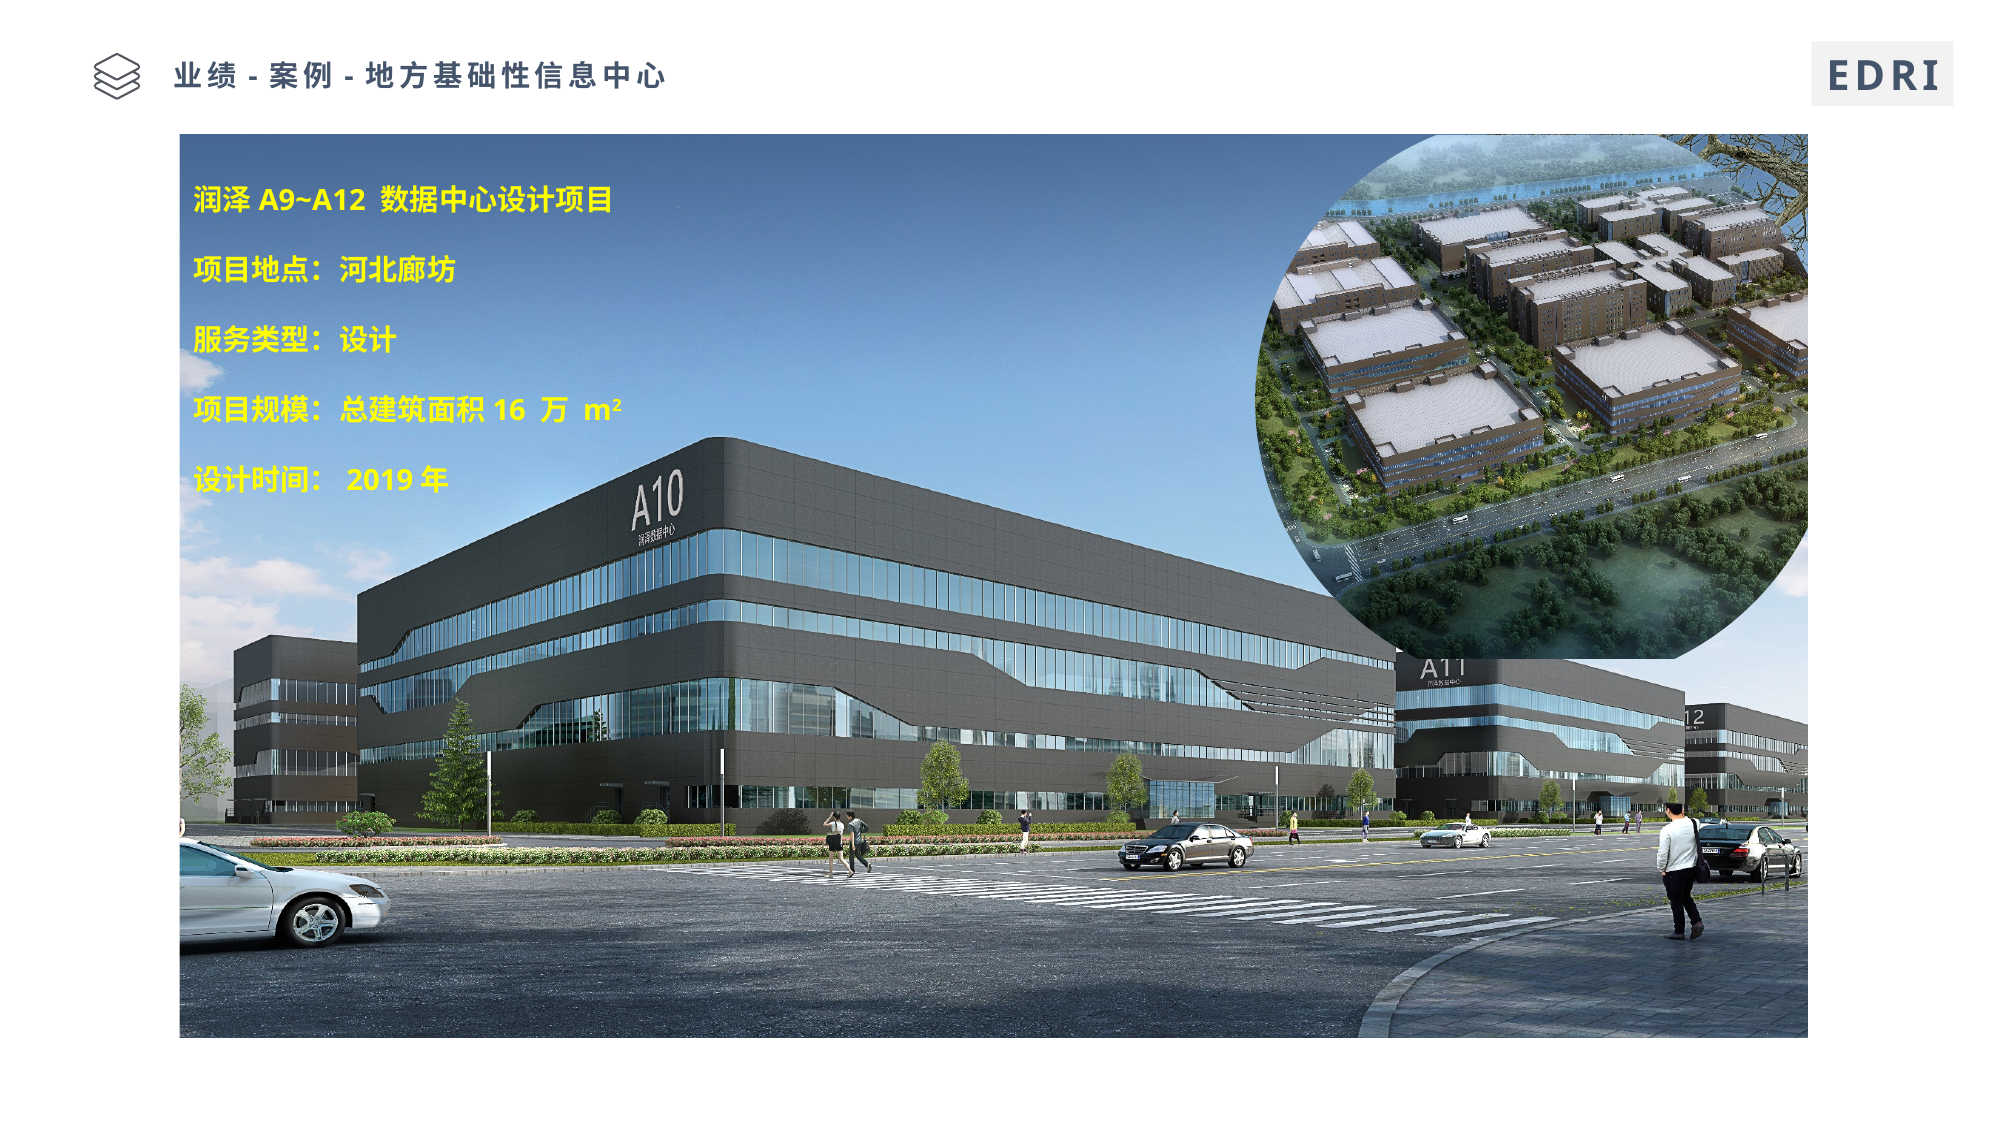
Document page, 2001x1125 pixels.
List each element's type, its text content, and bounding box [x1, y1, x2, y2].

text_box 业绩-案例-地方基础性信息中心 [158, 50, 681, 100]
text_box EDRI [1811, 41, 1954, 107]
text_box [93, 53, 141, 100]
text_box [179, 134, 1808, 1038]
